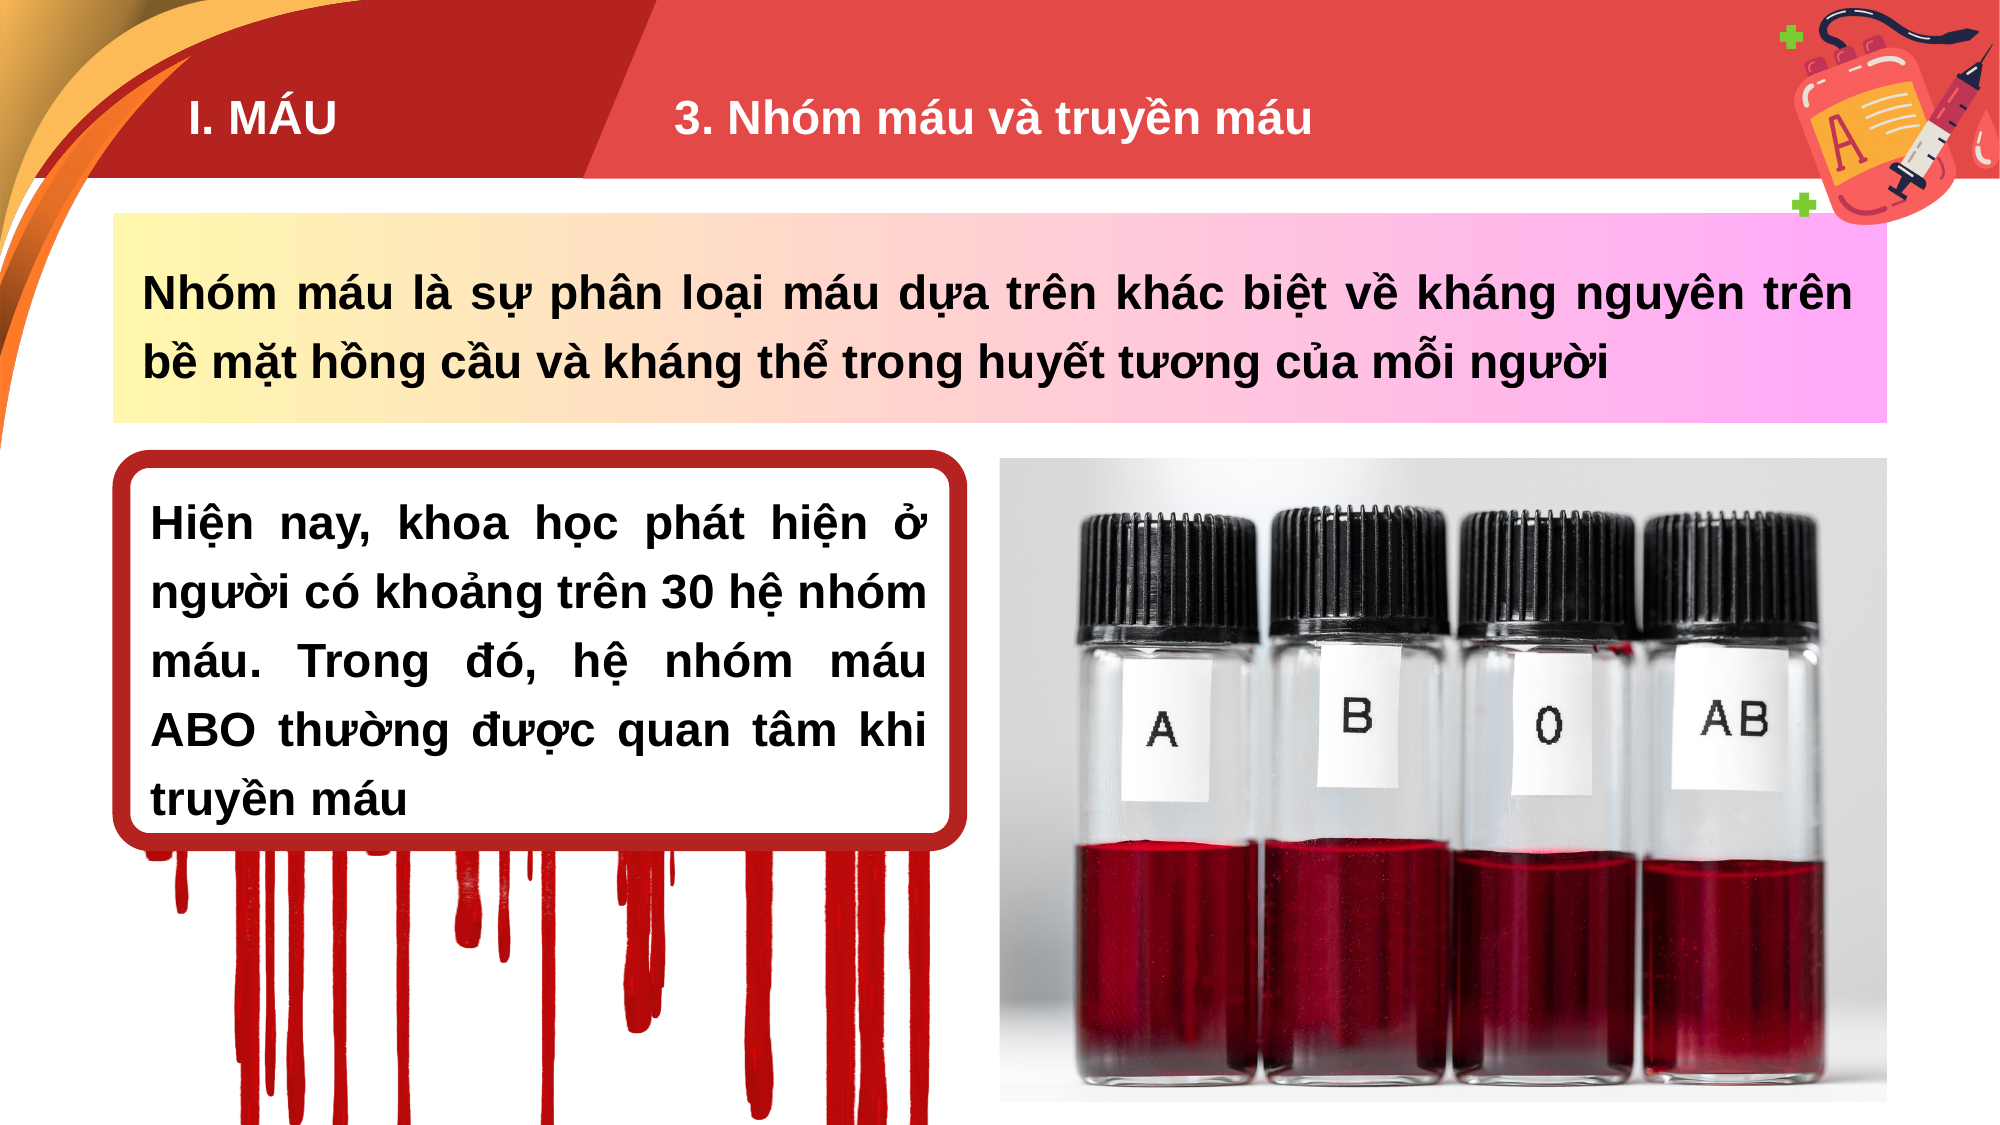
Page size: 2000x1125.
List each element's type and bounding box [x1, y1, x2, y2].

text_box [112, 213, 1888, 424]
text_box [582, 0, 2000, 179]
text_box [112, 449, 968, 1125]
text_box [999, 458, 1887, 1102]
text_box [0, 189, 378, 450]
text_box [1779, 190, 2000, 225]
text_box [0, 0, 578, 178]
